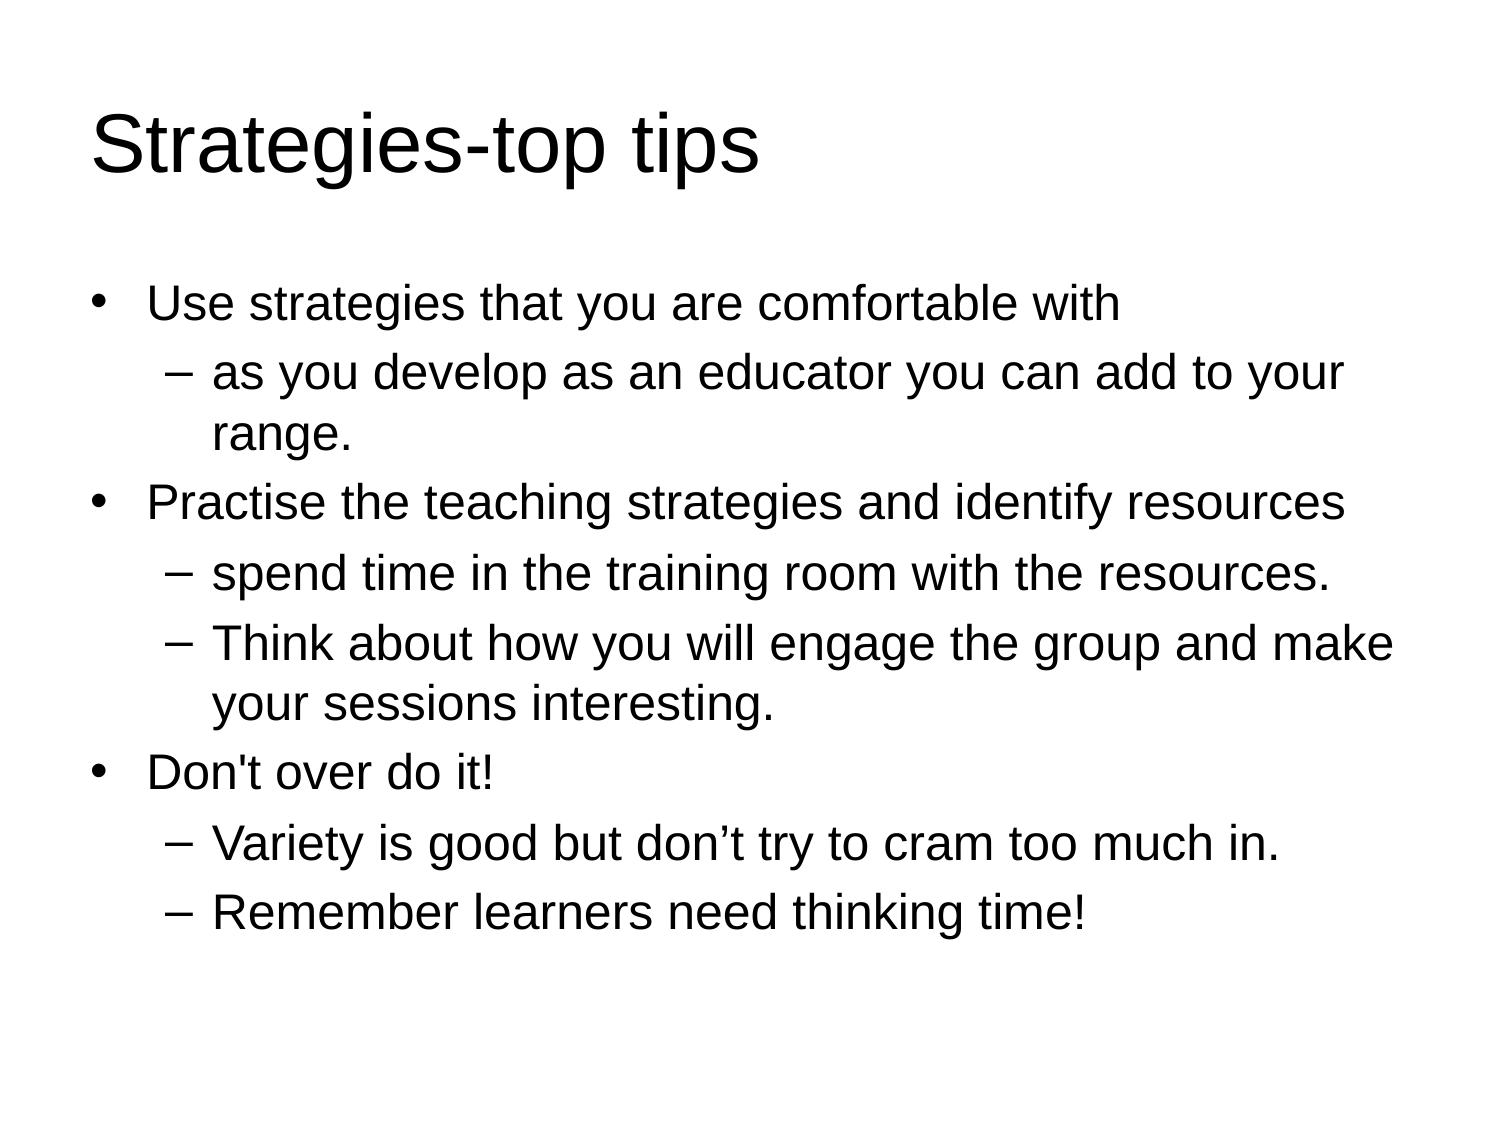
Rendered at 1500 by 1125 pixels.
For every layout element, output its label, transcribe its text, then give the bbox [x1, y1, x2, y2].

title Strategies-top tips [75, 45, 1425, 233]
list Use strategies that you are comfortable with as you develop as an educator you can add to your range. Practise the teaching strategies and identify resources spend time in the training room with the resources. Think about how you will engage the group and make your sessions interesting. Don't over do it! Variety is good but don’t try to cram too much in. Remember learners need thinking time! [75, 262, 1425, 1005]
